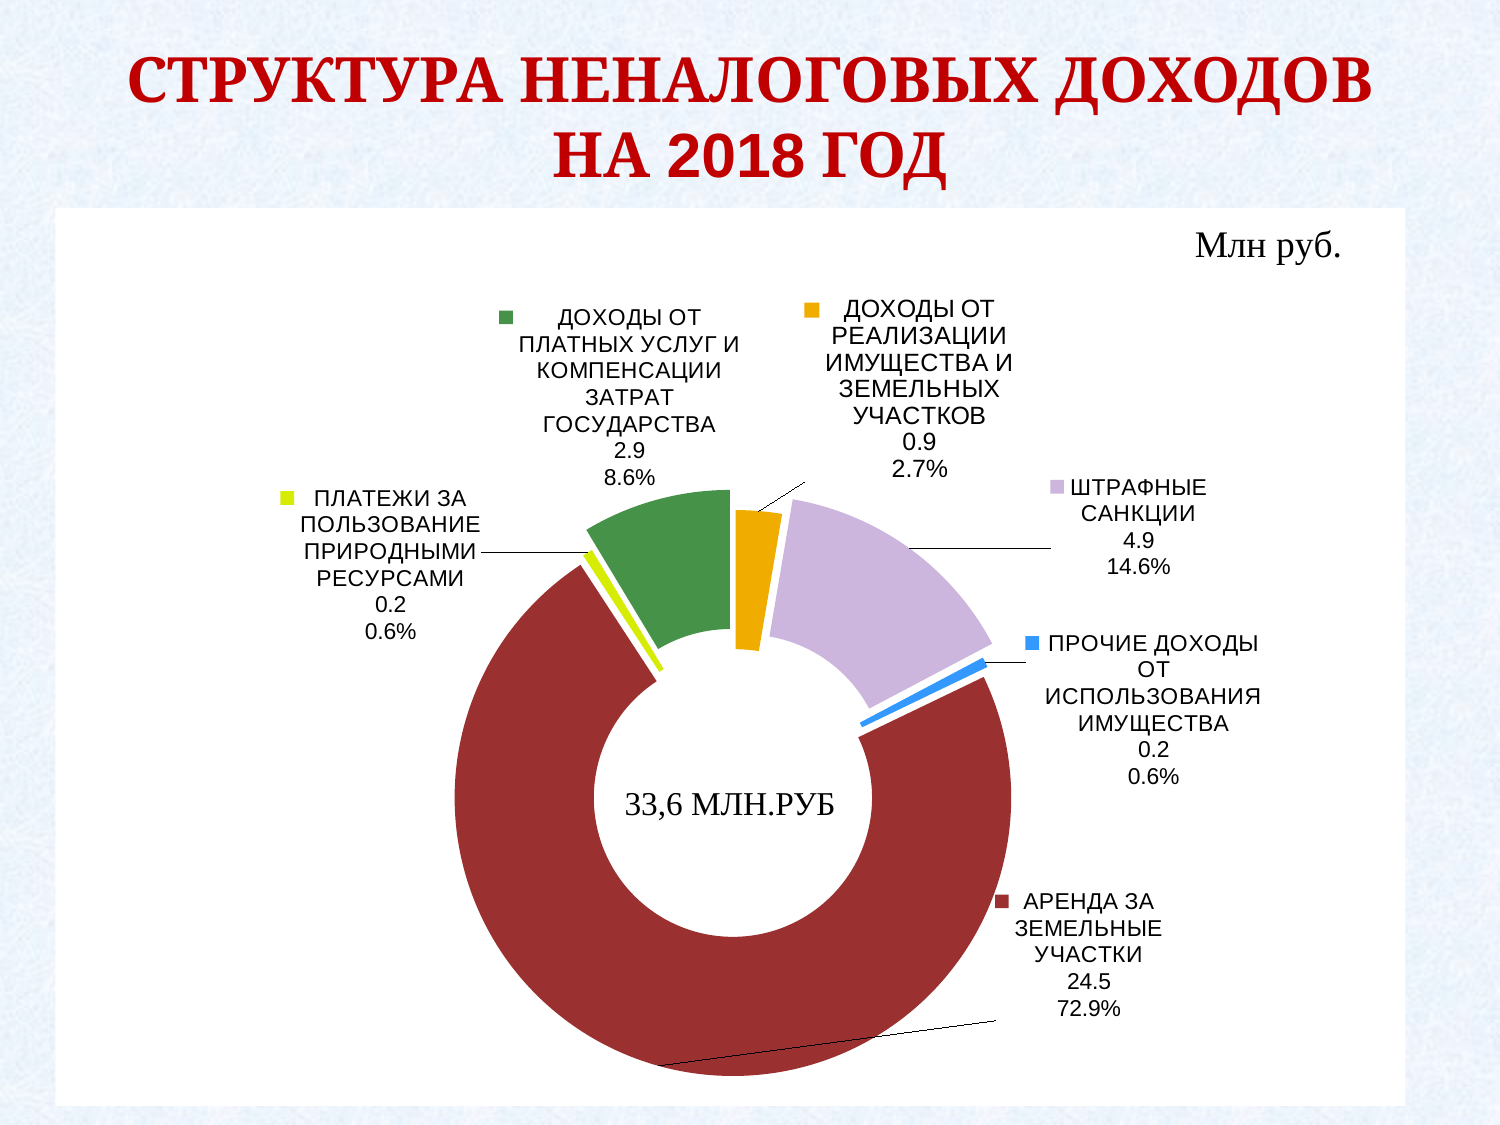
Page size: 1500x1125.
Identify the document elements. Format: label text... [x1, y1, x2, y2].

chart [55, 207, 1406, 1107]
title СТРУКТУРА НЕНАЛОГОВЫХ ДОХОДОВ НА 2018 ГОД [75, 45, 1425, 185]
